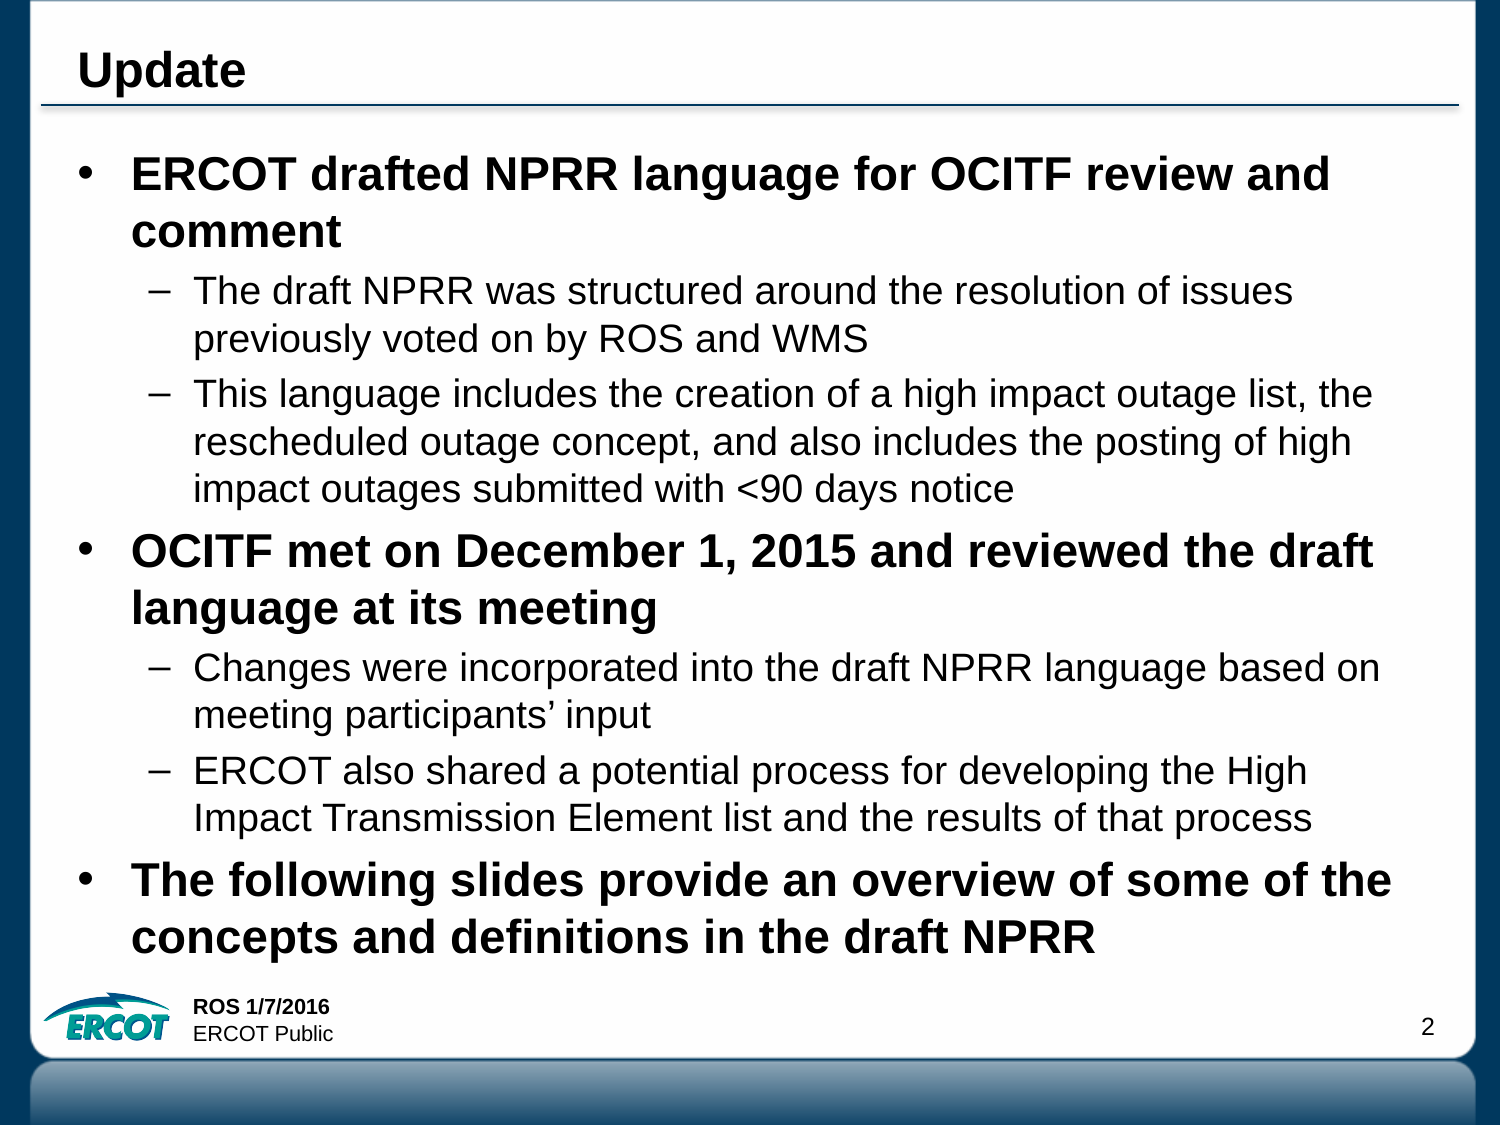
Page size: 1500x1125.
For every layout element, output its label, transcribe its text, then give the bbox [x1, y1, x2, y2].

picture [0, 0, 1500, 1125]
title Update [62, 29, 1450, 106]
list ERCOT drafted NPRR language for OCITF review and comment The draft NPRR was structured around the resolution of issues previously voted on by ROS and WMS This language includes the creation of a high impact outage list, the rescheduled outage concept, and also includes the posting of high impact outages submitted with <90 days notice OCITF met on December 1, 2015 and reviewed the draft language at its meeting Changes were incorporated into the draft NPRR language based on meeting participants’ input ERCOT also shared a potential process for developing the High Impact Transmission Element list and the results of that process The following slides provide an overview of some of the concepts and definitions in the draft NPRR [62, 135, 1413, 976]
